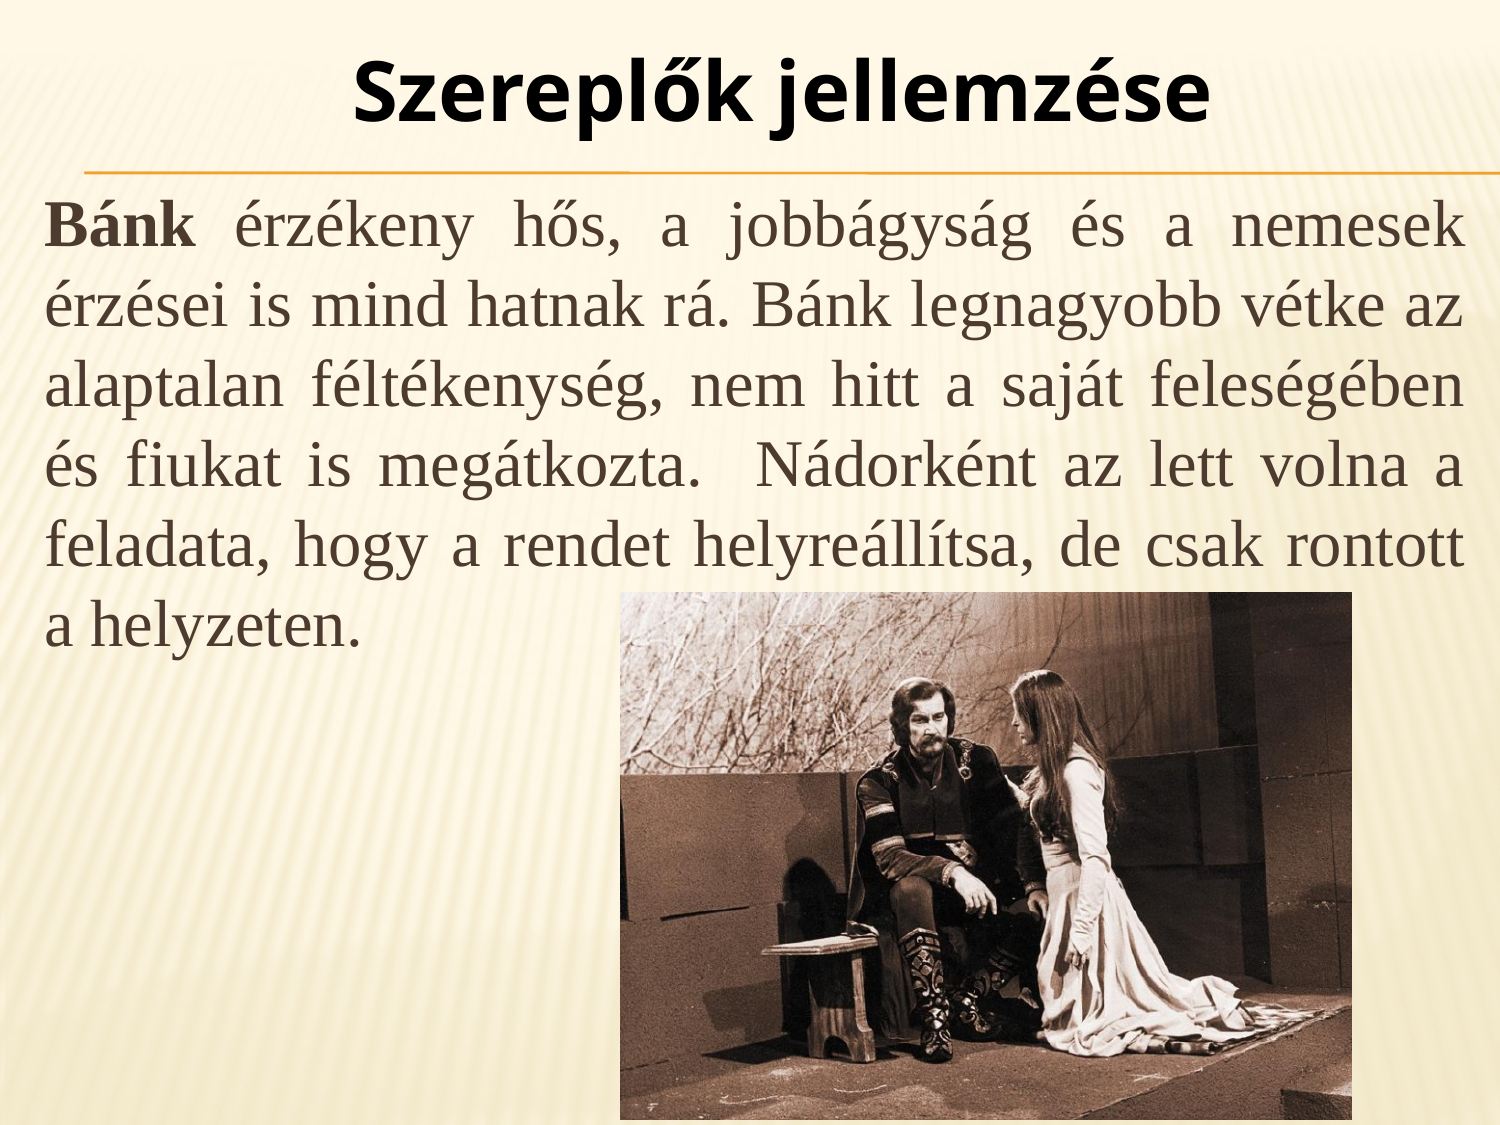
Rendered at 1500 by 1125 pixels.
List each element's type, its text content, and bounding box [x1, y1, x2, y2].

text_box Szereplők jellemzése [85, 30, 1480, 146]
picture [619, 592, 1352, 1120]
list Bánk érzékeny hős, a jobbágyság és a nemesek érzései is mind hatnak rá. Bánk legnagyobb vétke az alaptalan féltékenység, nem hitt a saját feleségében és fiukat is megátkozta. Nádorként az lett volna a feladata, hogy a rendet helyreállítsa, de csak rontott a helyzeten. [29, 172, 1483, 1094]
